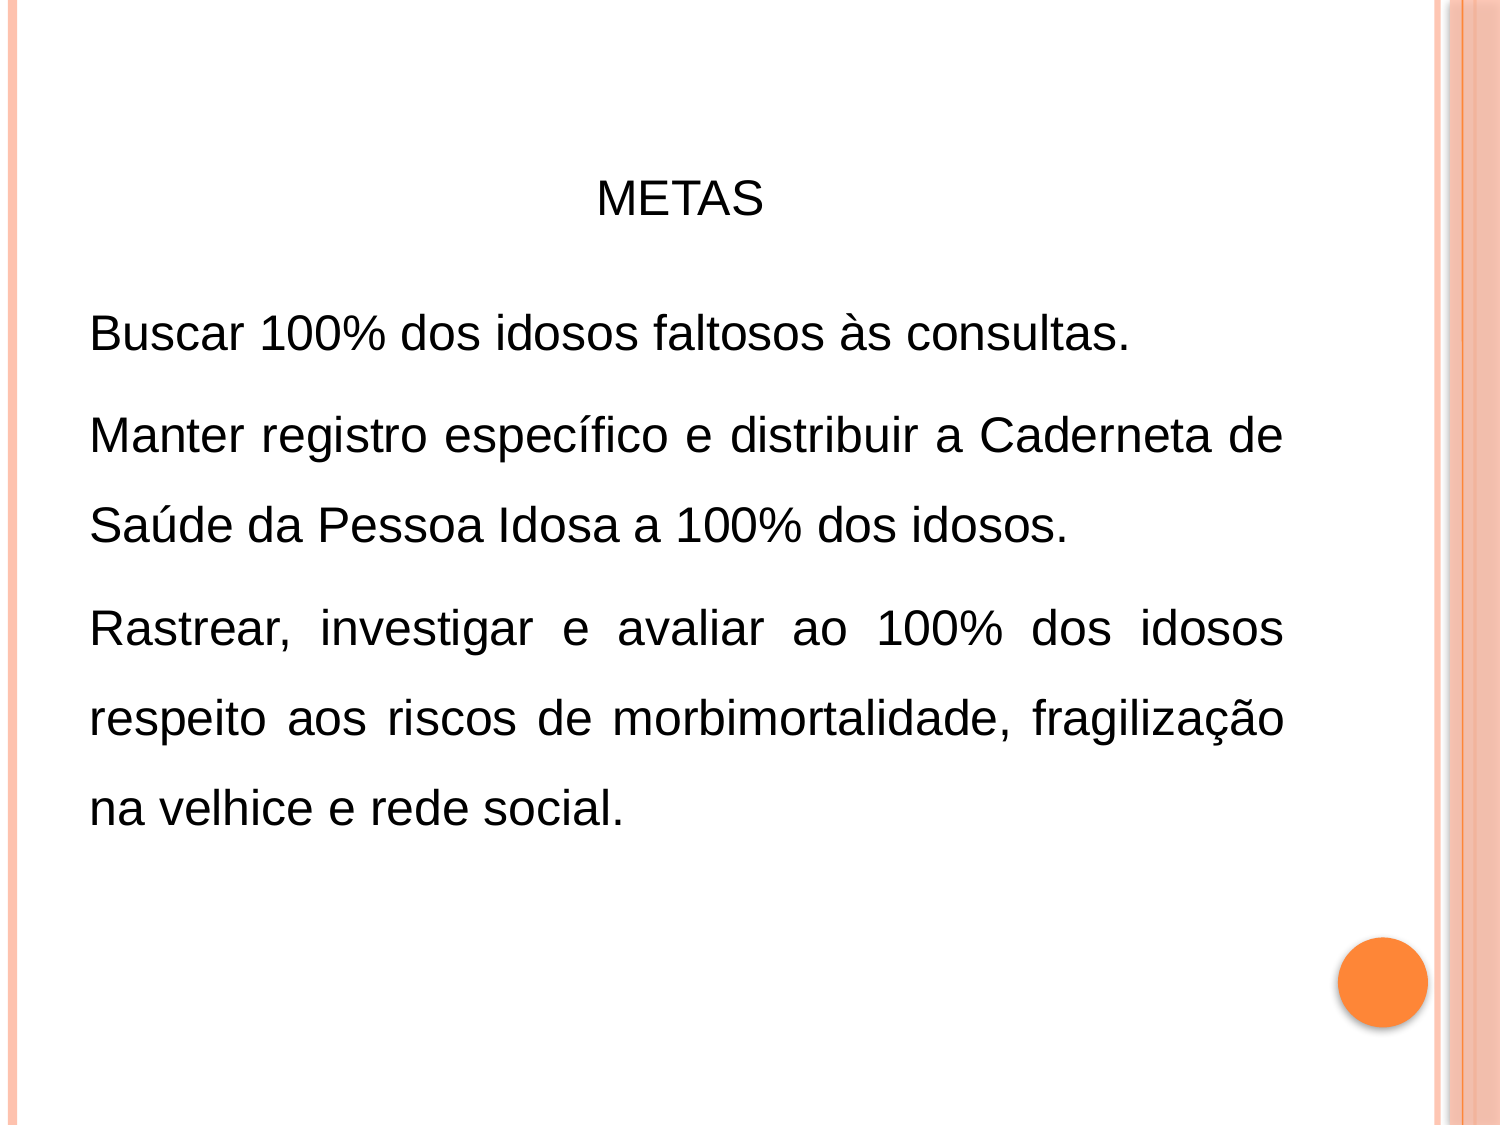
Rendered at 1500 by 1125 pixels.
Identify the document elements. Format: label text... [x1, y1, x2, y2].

title Metas [75, 45, 1300, 233]
list Buscar 100% dos idosos faltosos às consultas. Manter registro específico e distribuir a Caderneta de Saúde da Pessoa Idosa a 100% dos idosos. Rastrear, investigar e avaliar ao 100% dos idosos respeito aos riscos de morbimortalidade, fragilização na velhice e rede social. [75, 262, 1300, 1062]
